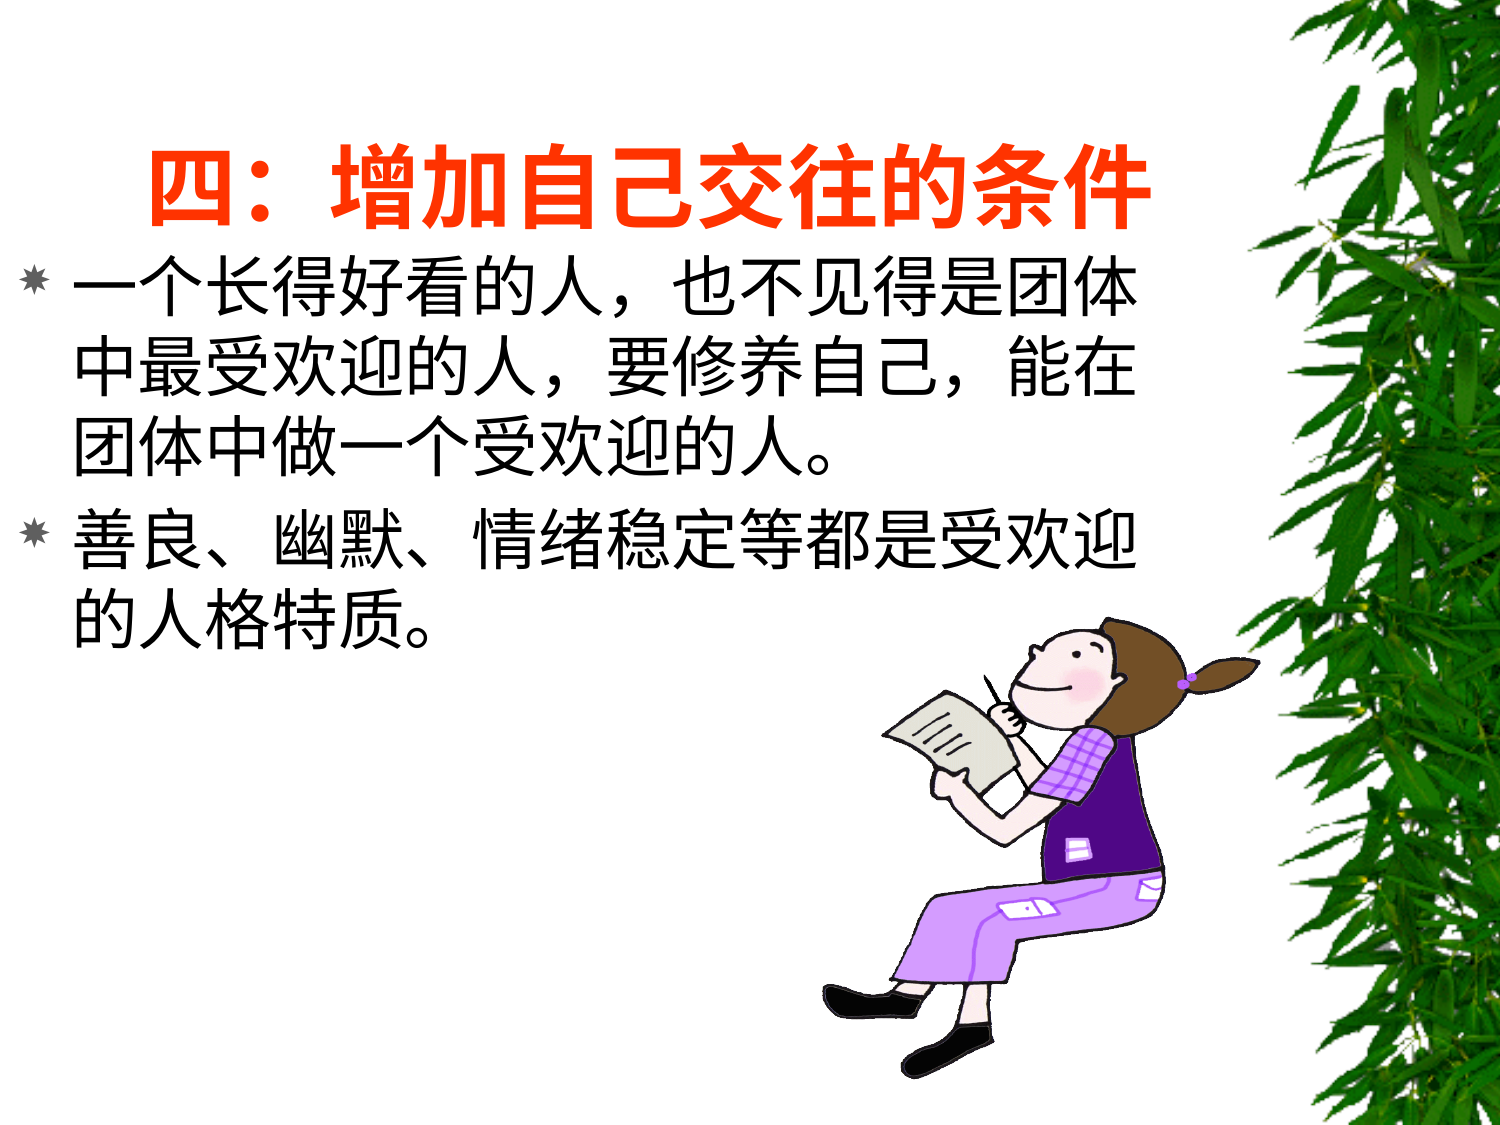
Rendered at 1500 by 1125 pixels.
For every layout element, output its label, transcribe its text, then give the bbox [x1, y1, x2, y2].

picture [787, 0, 1500, 1125]
title 四：增加自己交往的条件 [37, 122, 1263, 248]
list 一个长得好看的人，也不见得是团体中最受欢迎的人，要修养自己，能在团体中做一个受欢迎的人。 善良、幽默、情绪稳定等都是受欢迎的人格特质。 [0, 237, 1175, 913]
